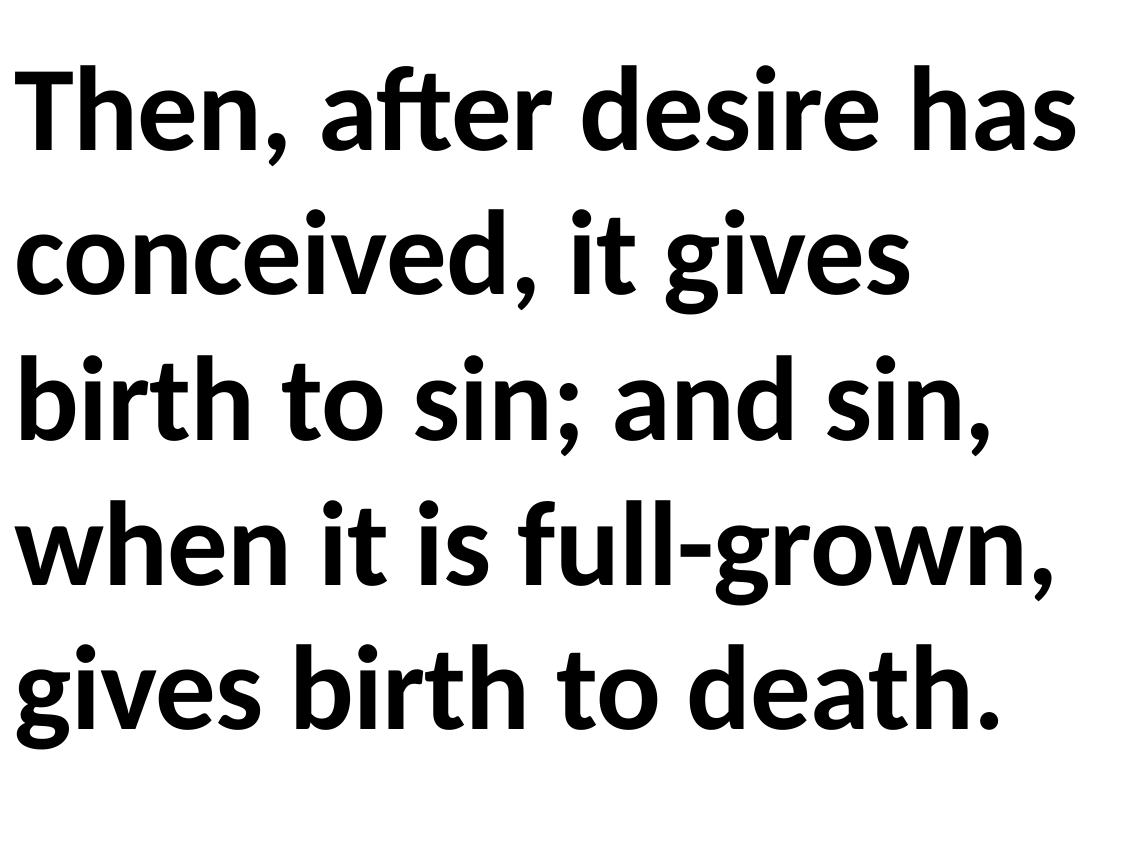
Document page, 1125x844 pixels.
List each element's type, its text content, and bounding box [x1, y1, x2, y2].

text_box Then, after desire has conceived, it gives birth to sin; and sin, when it is full-grown, gives birth to death. [0, 21, 1125, 762]
